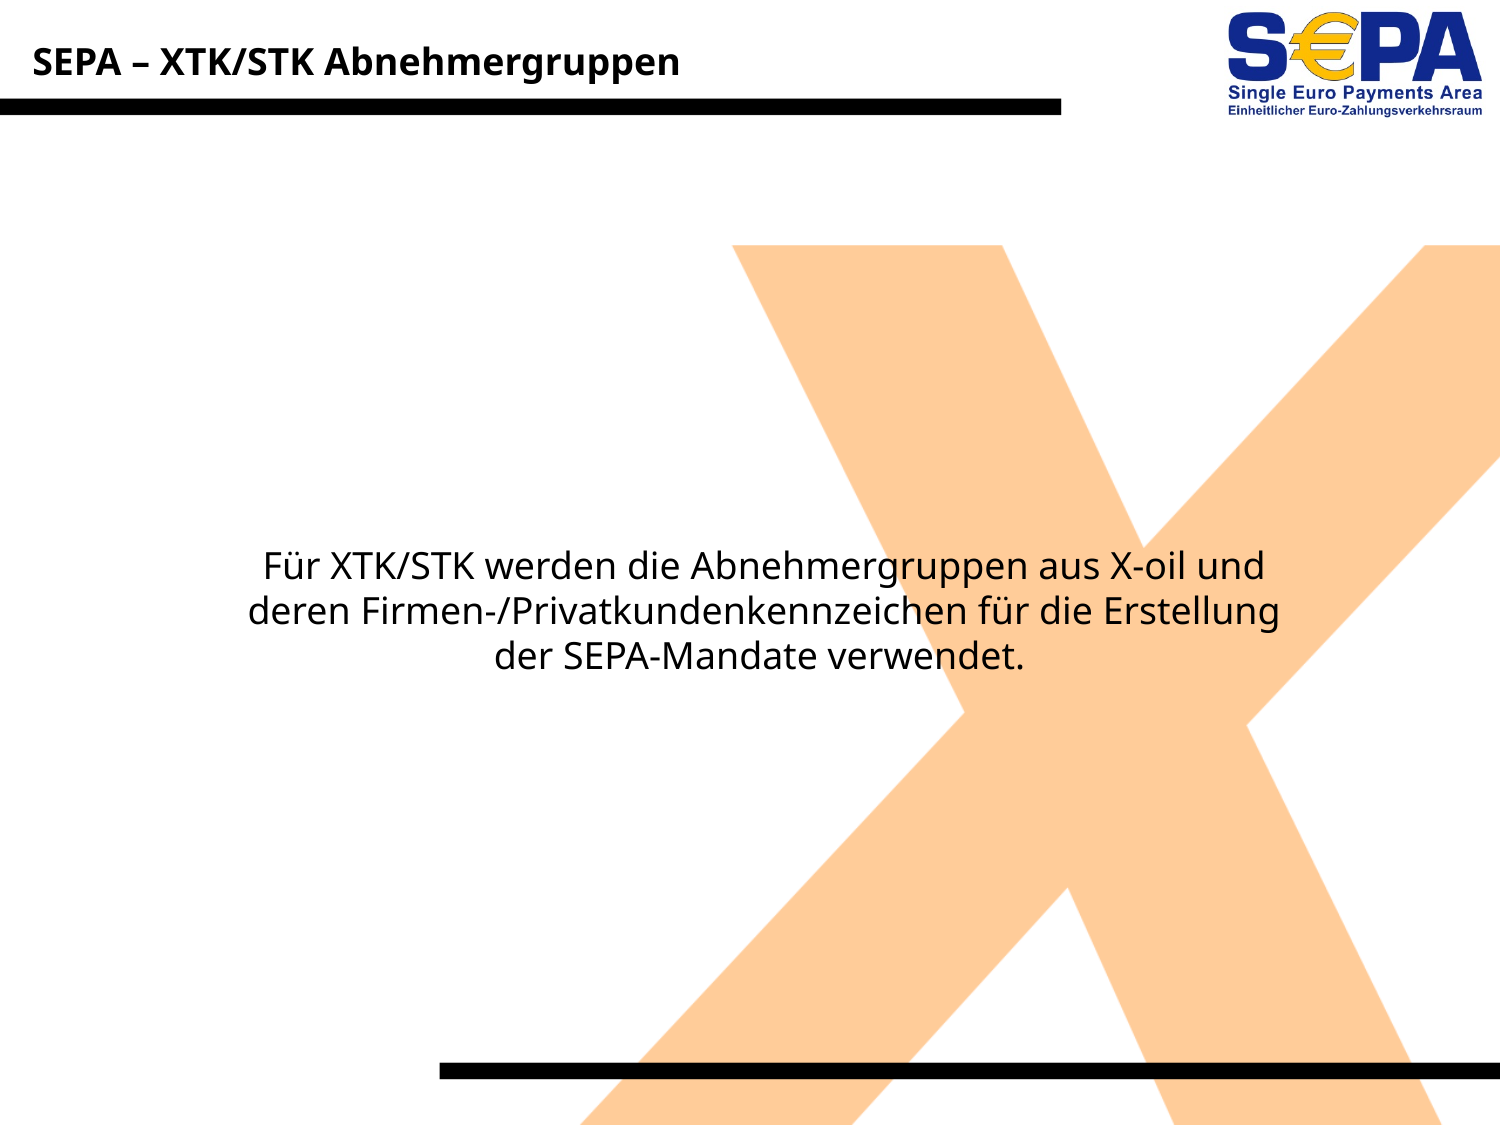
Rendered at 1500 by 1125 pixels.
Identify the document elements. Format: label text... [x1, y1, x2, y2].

picture [0, 0, 1500, 1125]
text_box Für XTK/STK werden die Abnehmergruppen aus X-oil und deren Firmen-/Privatkundenkennzeichen für die Erstellung der SEPA-Mandate verwendet. [228, 535, 1301, 685]
text_box SEPA – XTK/STK Abnehmergruppen [17, 30, 1110, 91]
